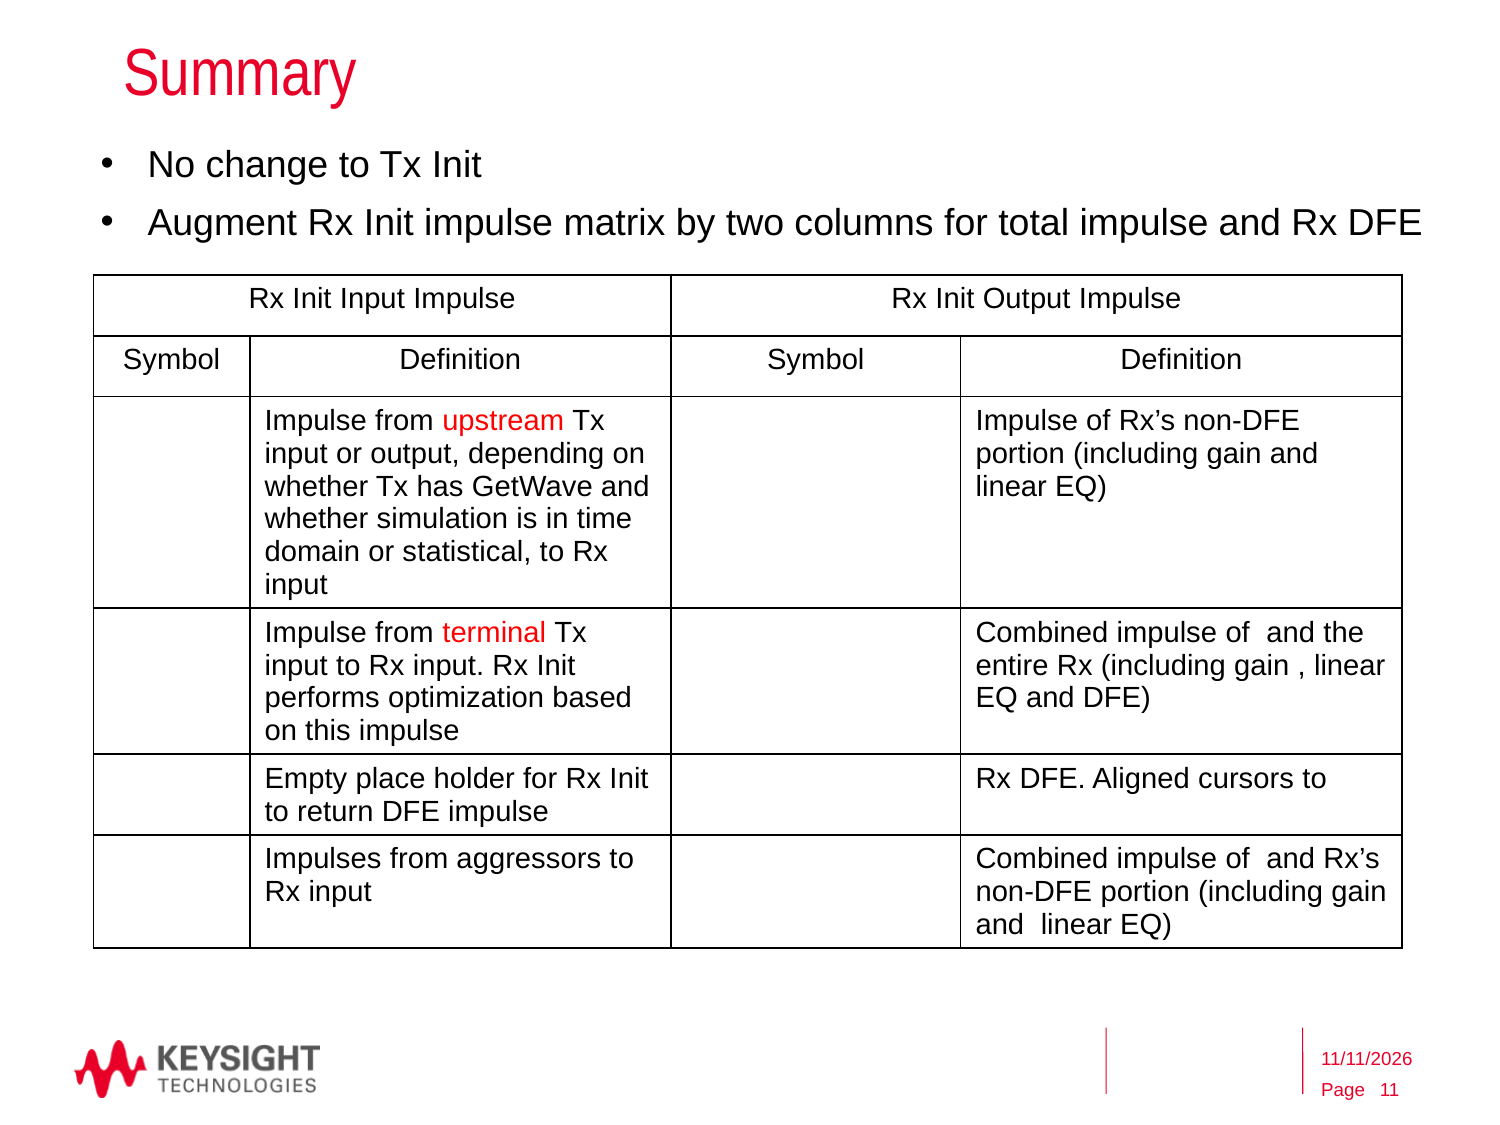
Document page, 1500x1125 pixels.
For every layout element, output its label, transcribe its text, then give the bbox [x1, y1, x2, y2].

picture [73, 1040, 320, 1098]
title Summary [123, 24, 1304, 110]
slide_number 11 [1379, 1069, 1425, 1100]
text_box No change to Tx Init Augment Rx Init impulse matrix by two columns for total impulse and Rx DFE [100, 132, 1439, 250]
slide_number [1321, 1009, 1500, 1069]
